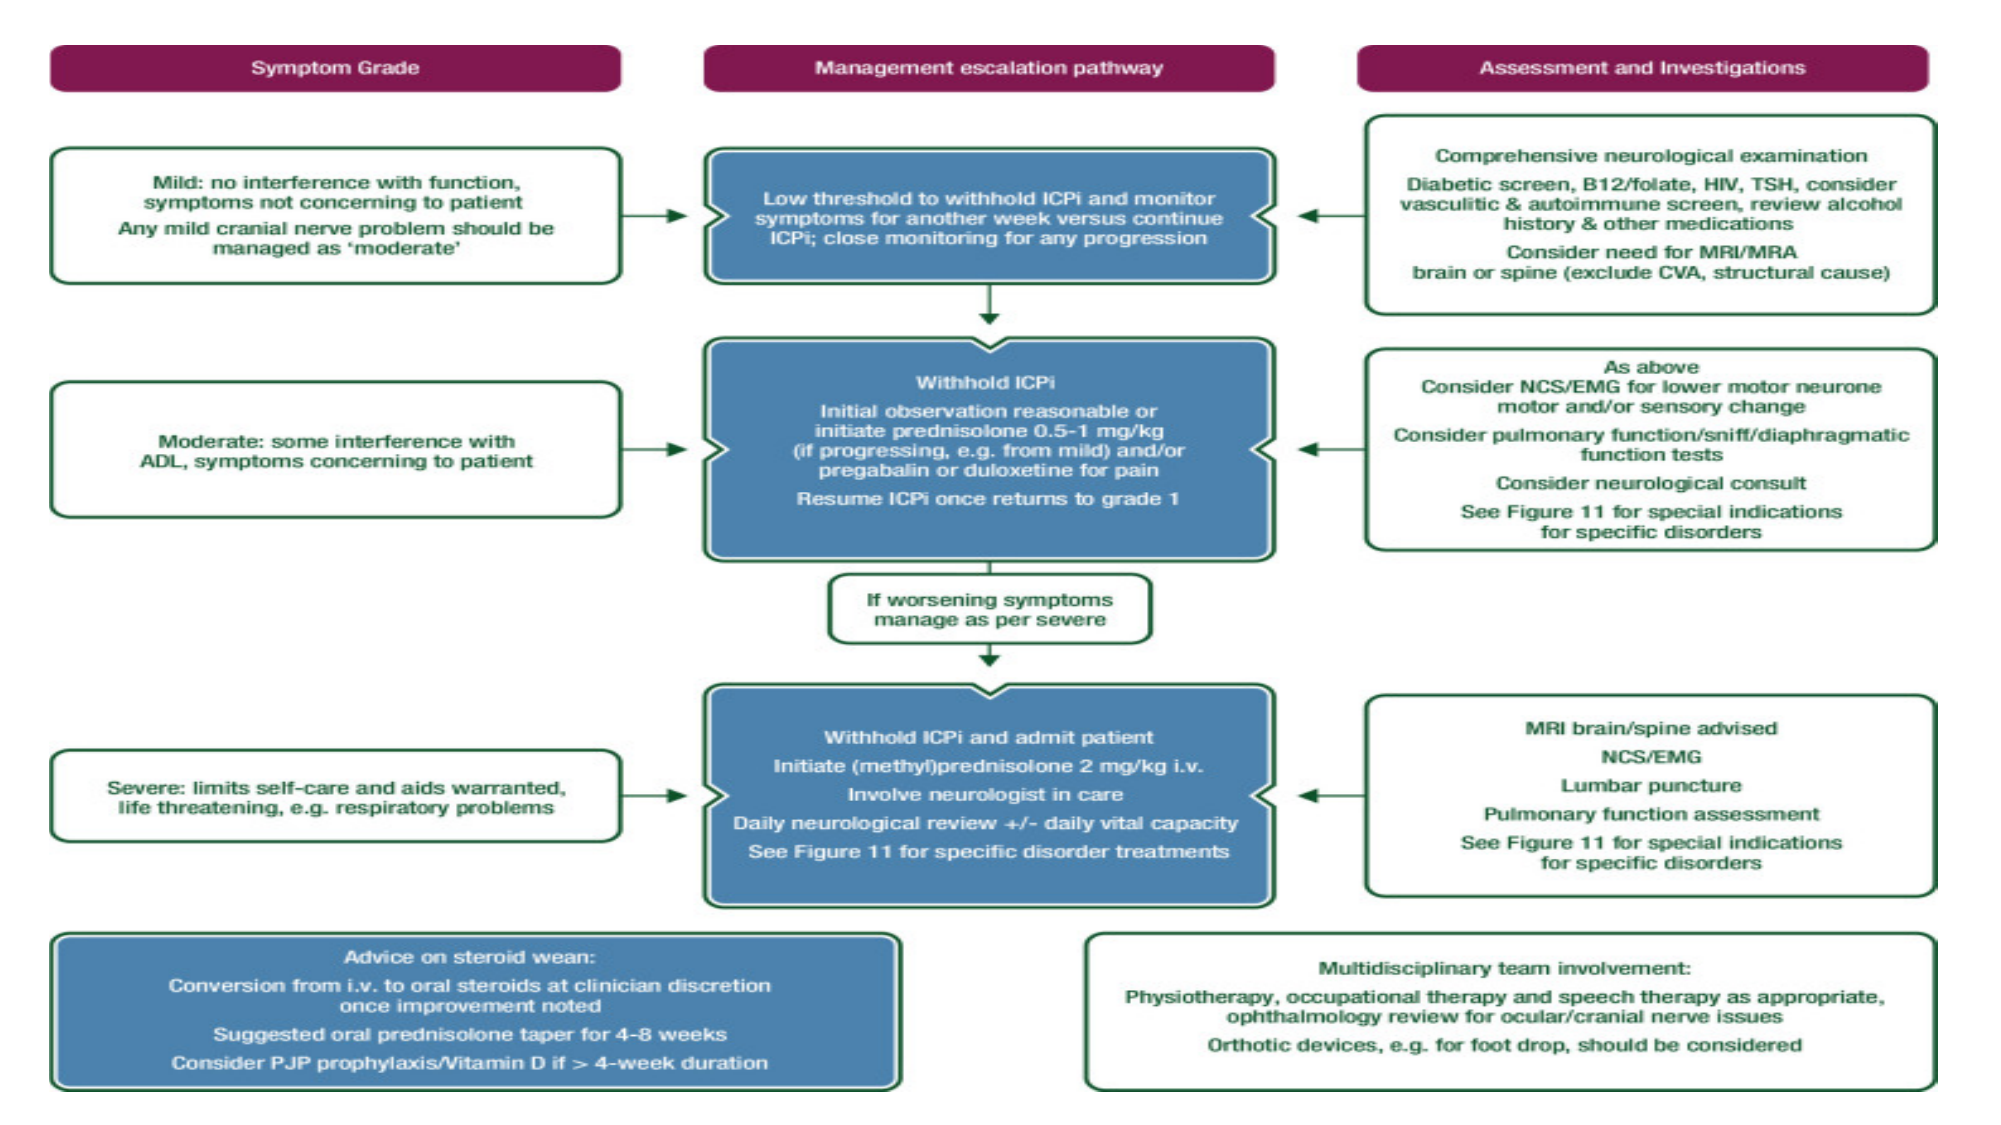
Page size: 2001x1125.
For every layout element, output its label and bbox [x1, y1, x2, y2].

picture [49, 45, 1938, 1092]
